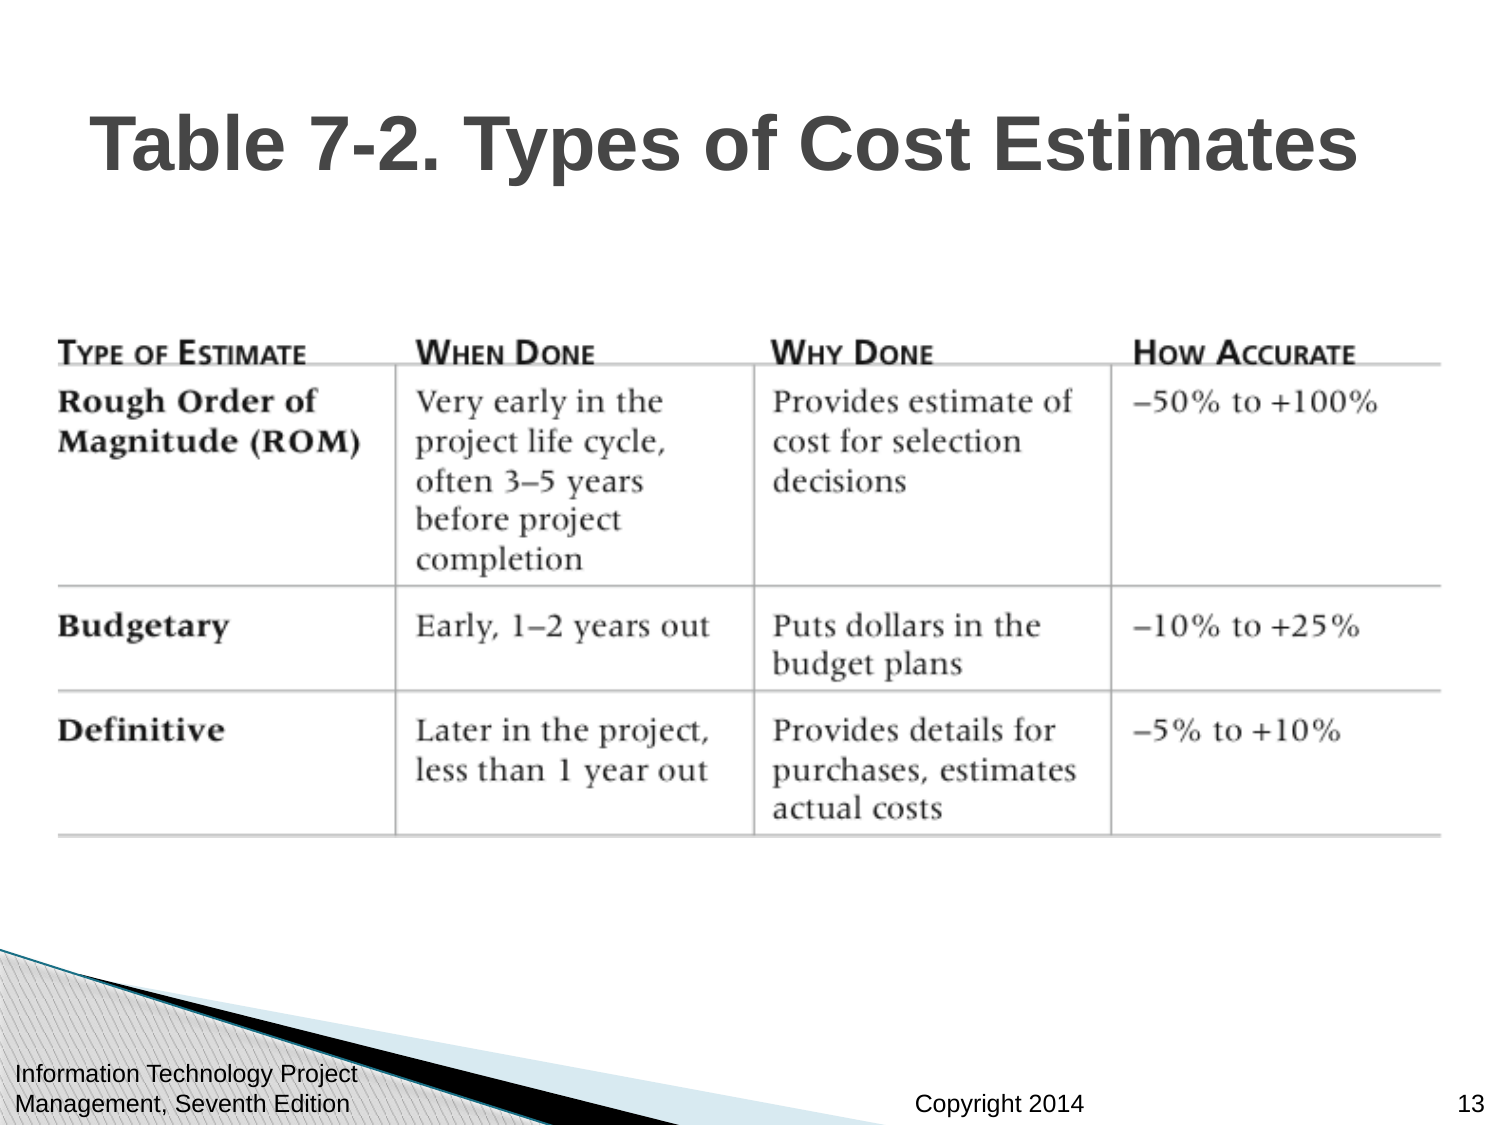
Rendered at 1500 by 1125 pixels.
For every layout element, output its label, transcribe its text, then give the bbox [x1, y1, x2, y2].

picture [57, 337, 1443, 838]
slide_number 13 [1408, 1065, 1500, 1125]
footer Information Technology Project Management, Seventh Edition [0, 1065, 425, 1125]
title Table 7-2. Types of Cost Estimates [75, 45, 1425, 233]
